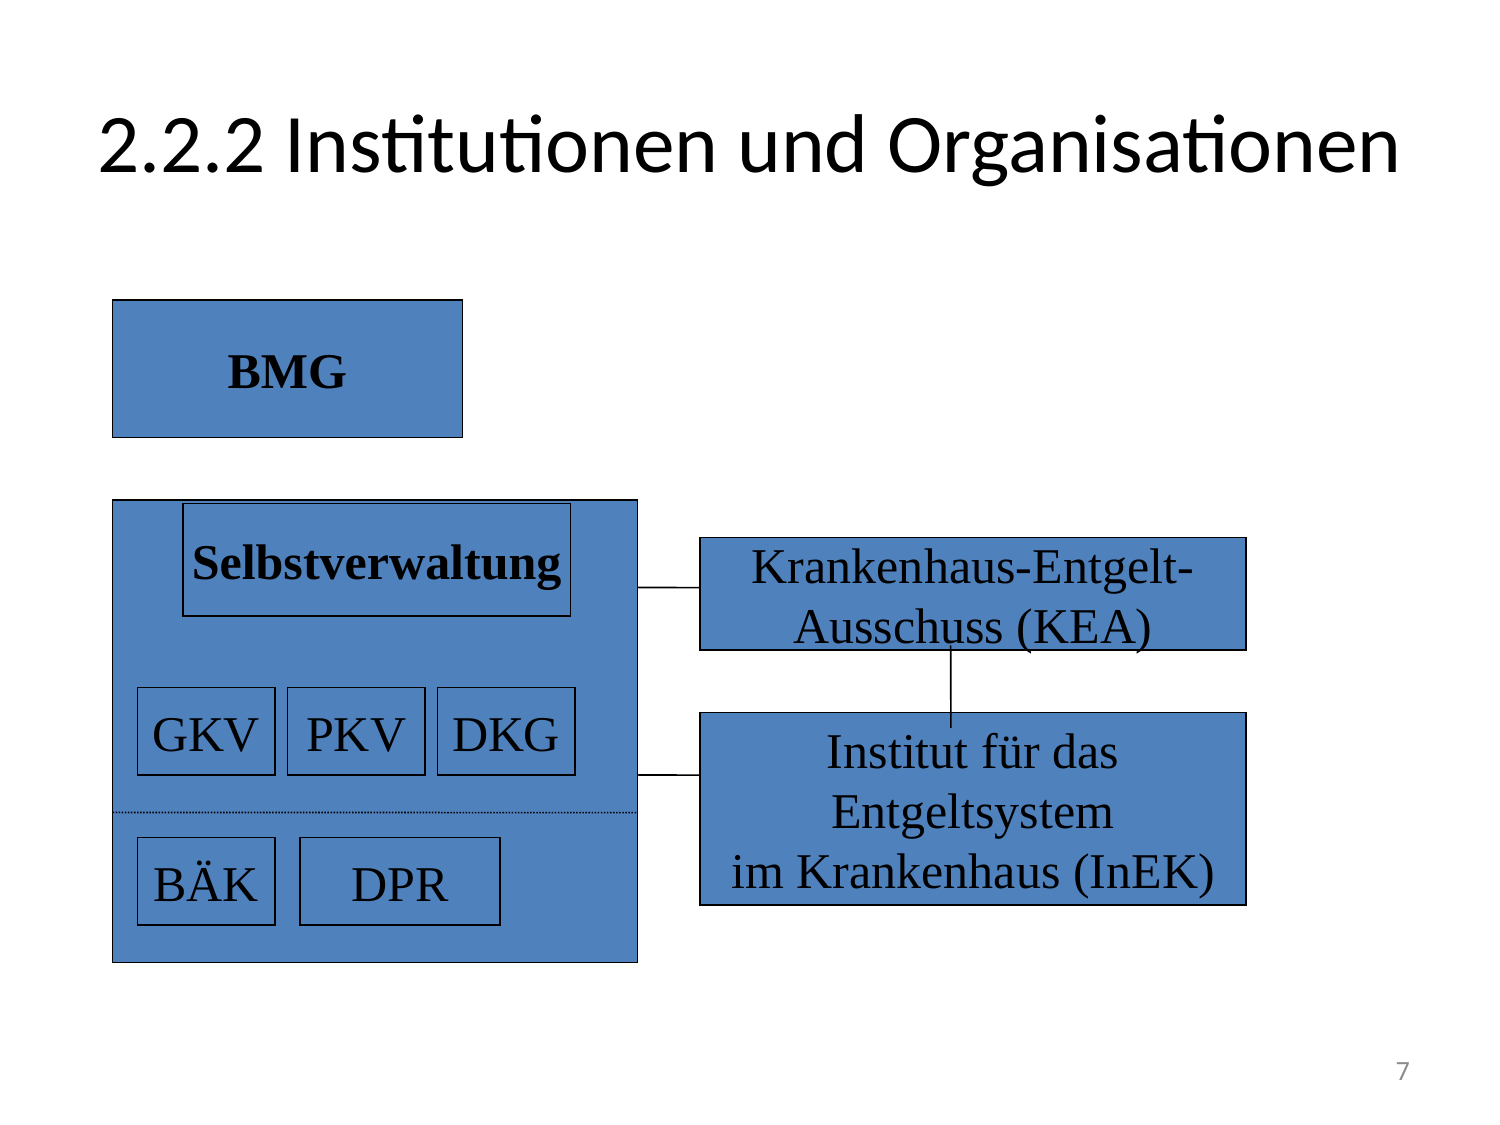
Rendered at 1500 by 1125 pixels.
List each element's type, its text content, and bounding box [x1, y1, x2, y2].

slide_number 7 [1074, 1042, 1425, 1103]
text_box PKV [287, 687, 425, 775]
text_box Institut für das Entgeltsystem im Krankenhaus (InEK) [699, 712, 1247, 906]
title 2.2.2 Institutionen und Organisationen [75, 45, 1425, 233]
text_box Selbstverwaltung [183, 503, 571, 616]
text_box Krankenhaus-Entgelt- Ausschuss (KEA) [699, 537, 1247, 650]
text_box [112, 499, 638, 963]
text_box GKV [137, 687, 275, 775]
text_box BÄK [137, 837, 275, 925]
text_box DKG [437, 687, 575, 775]
text_box BMG [112, 299, 463, 438]
text_box DPR [300, 837, 500, 925]
